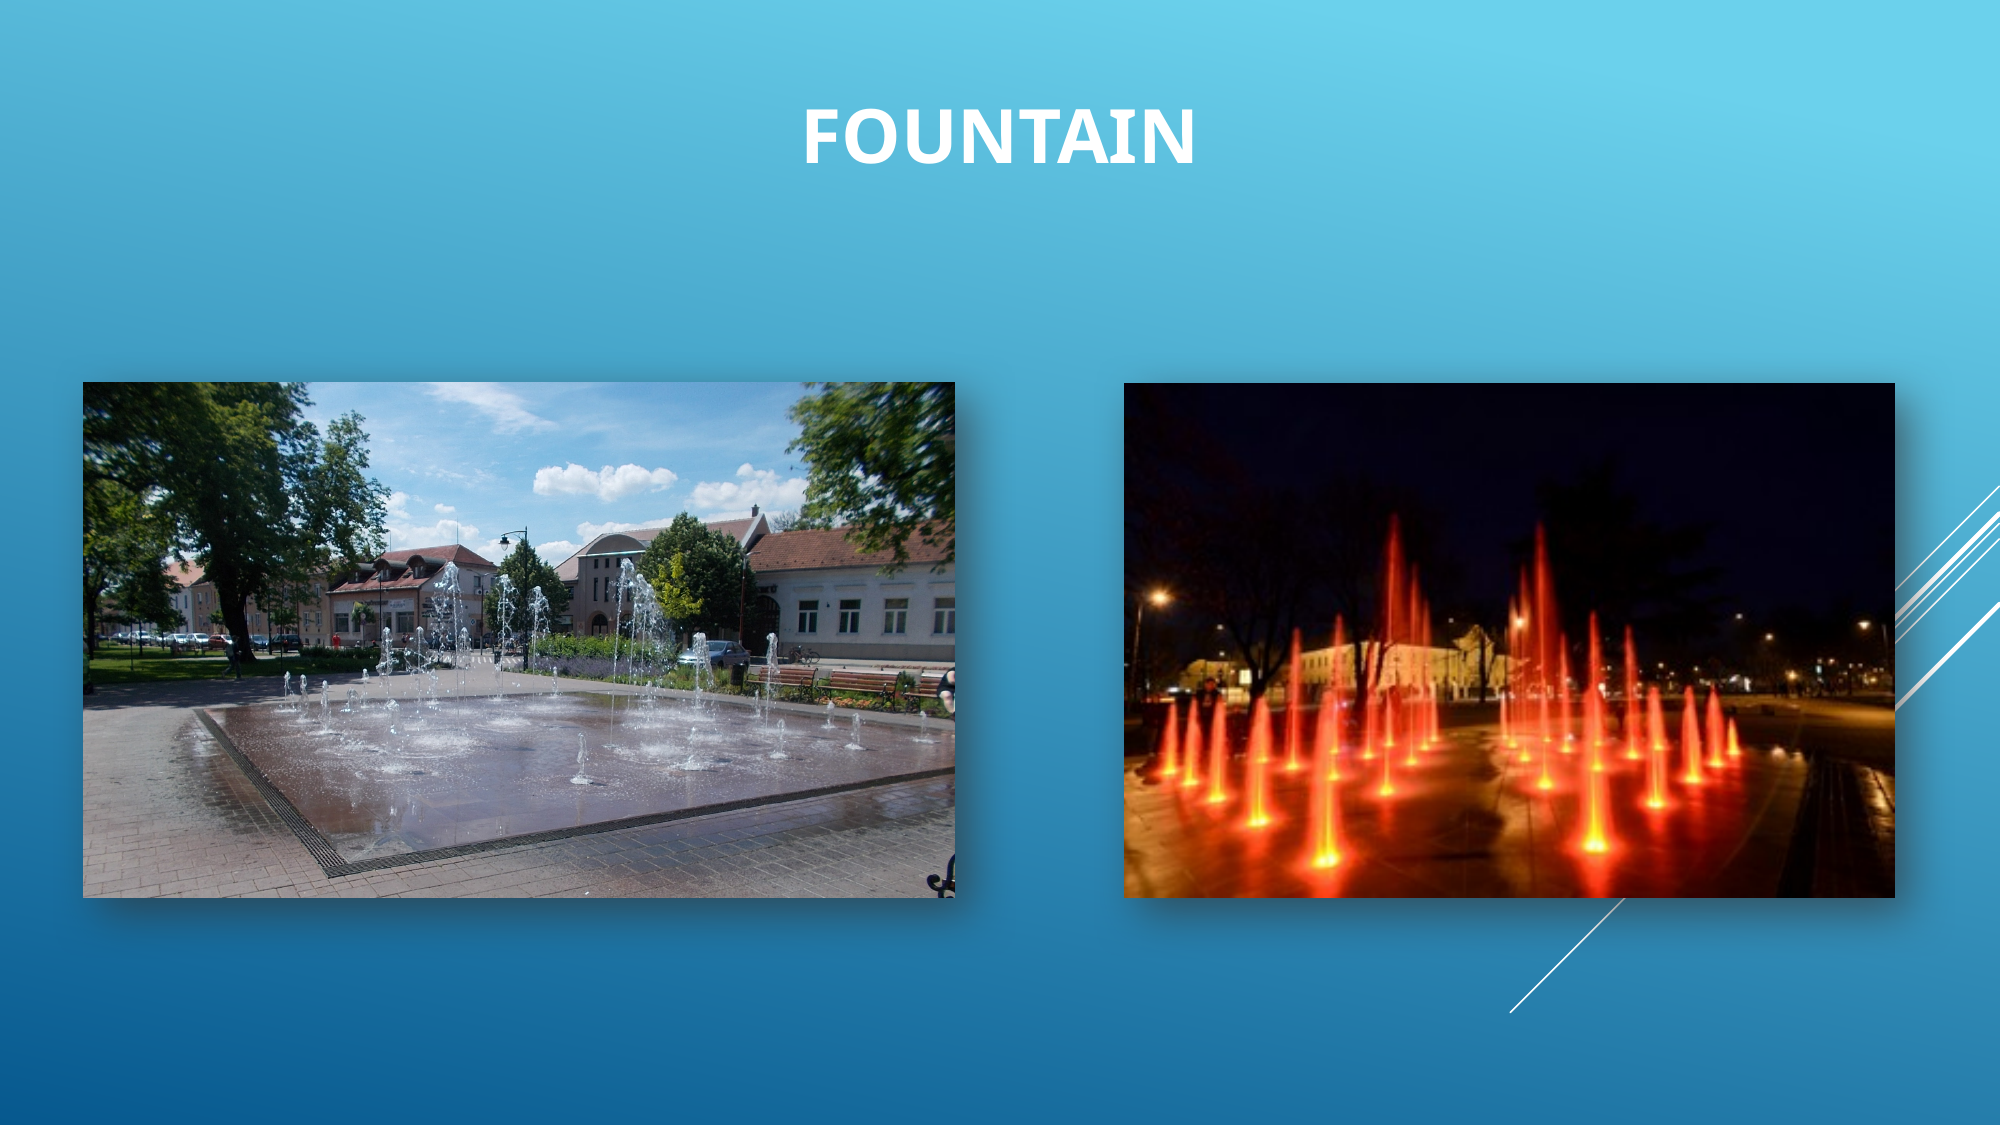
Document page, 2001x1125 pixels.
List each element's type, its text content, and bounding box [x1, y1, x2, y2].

picture [1123, 382, 1895, 898]
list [82, 381, 958, 899]
title fountain [137, 24, 1863, 242]
